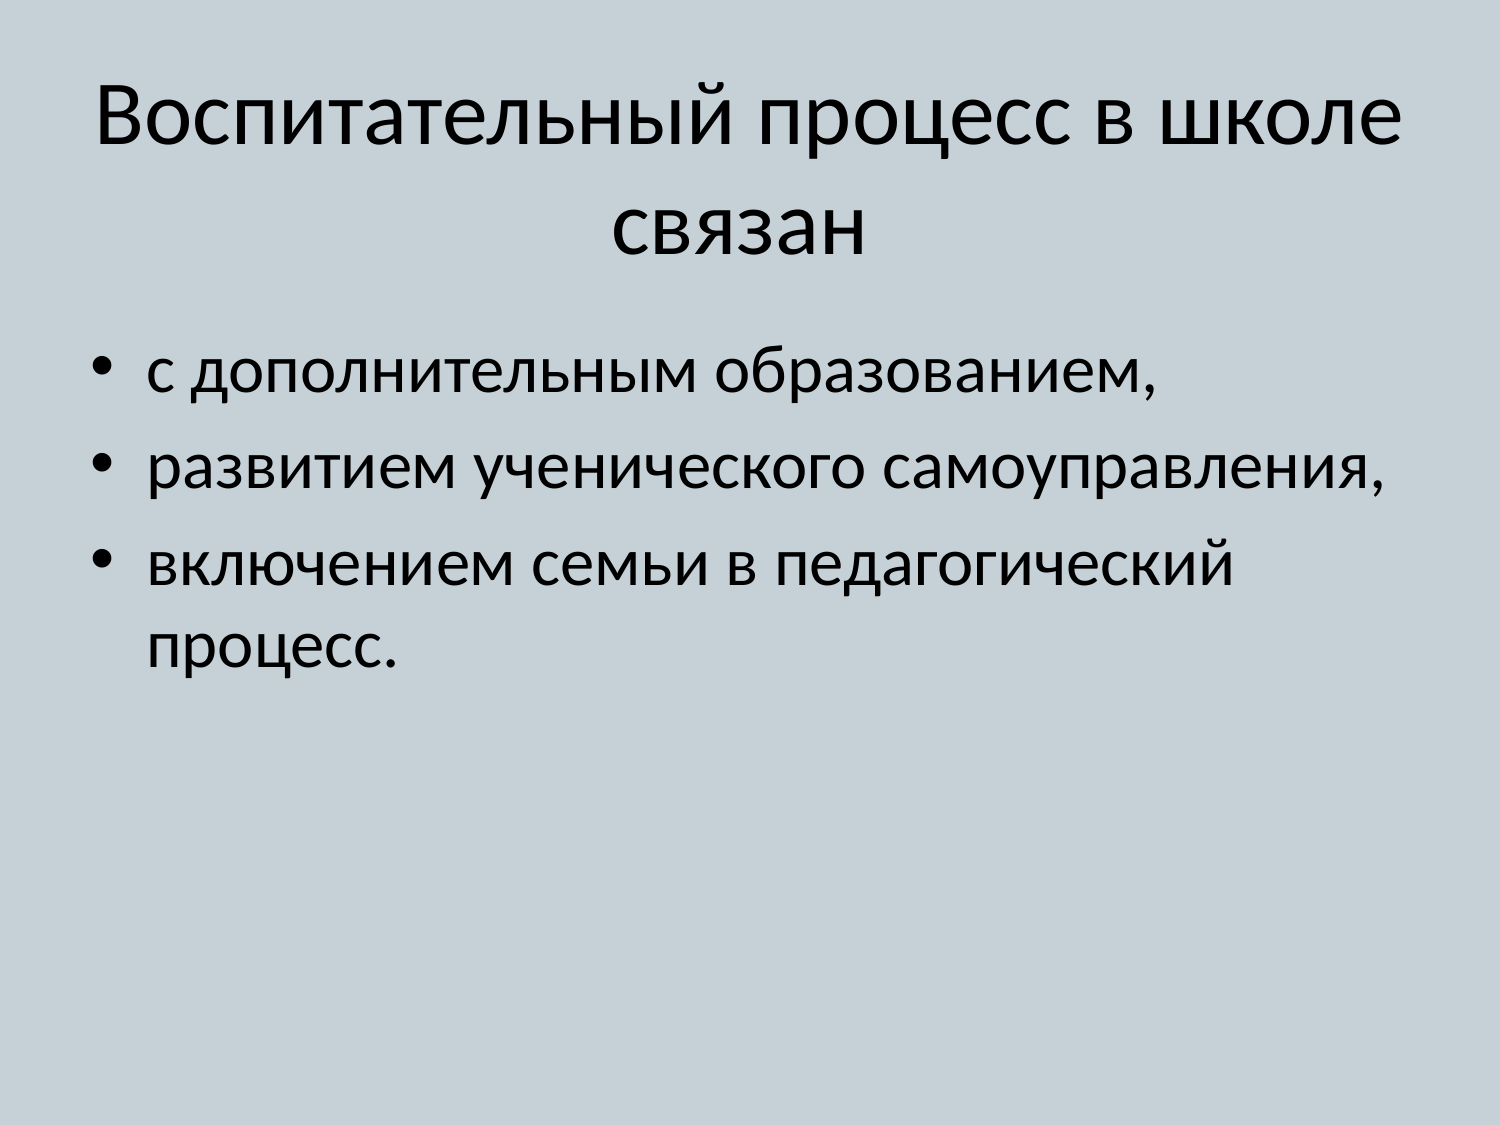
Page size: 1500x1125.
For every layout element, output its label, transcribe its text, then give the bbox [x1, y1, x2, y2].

title Воспитательный процесс в школе связан [75, 45, 1425, 282]
list с дополнительным образованием, развитием ученического самоуправления, включением семьи в педагогический процесс. [75, 316, 1425, 1005]
